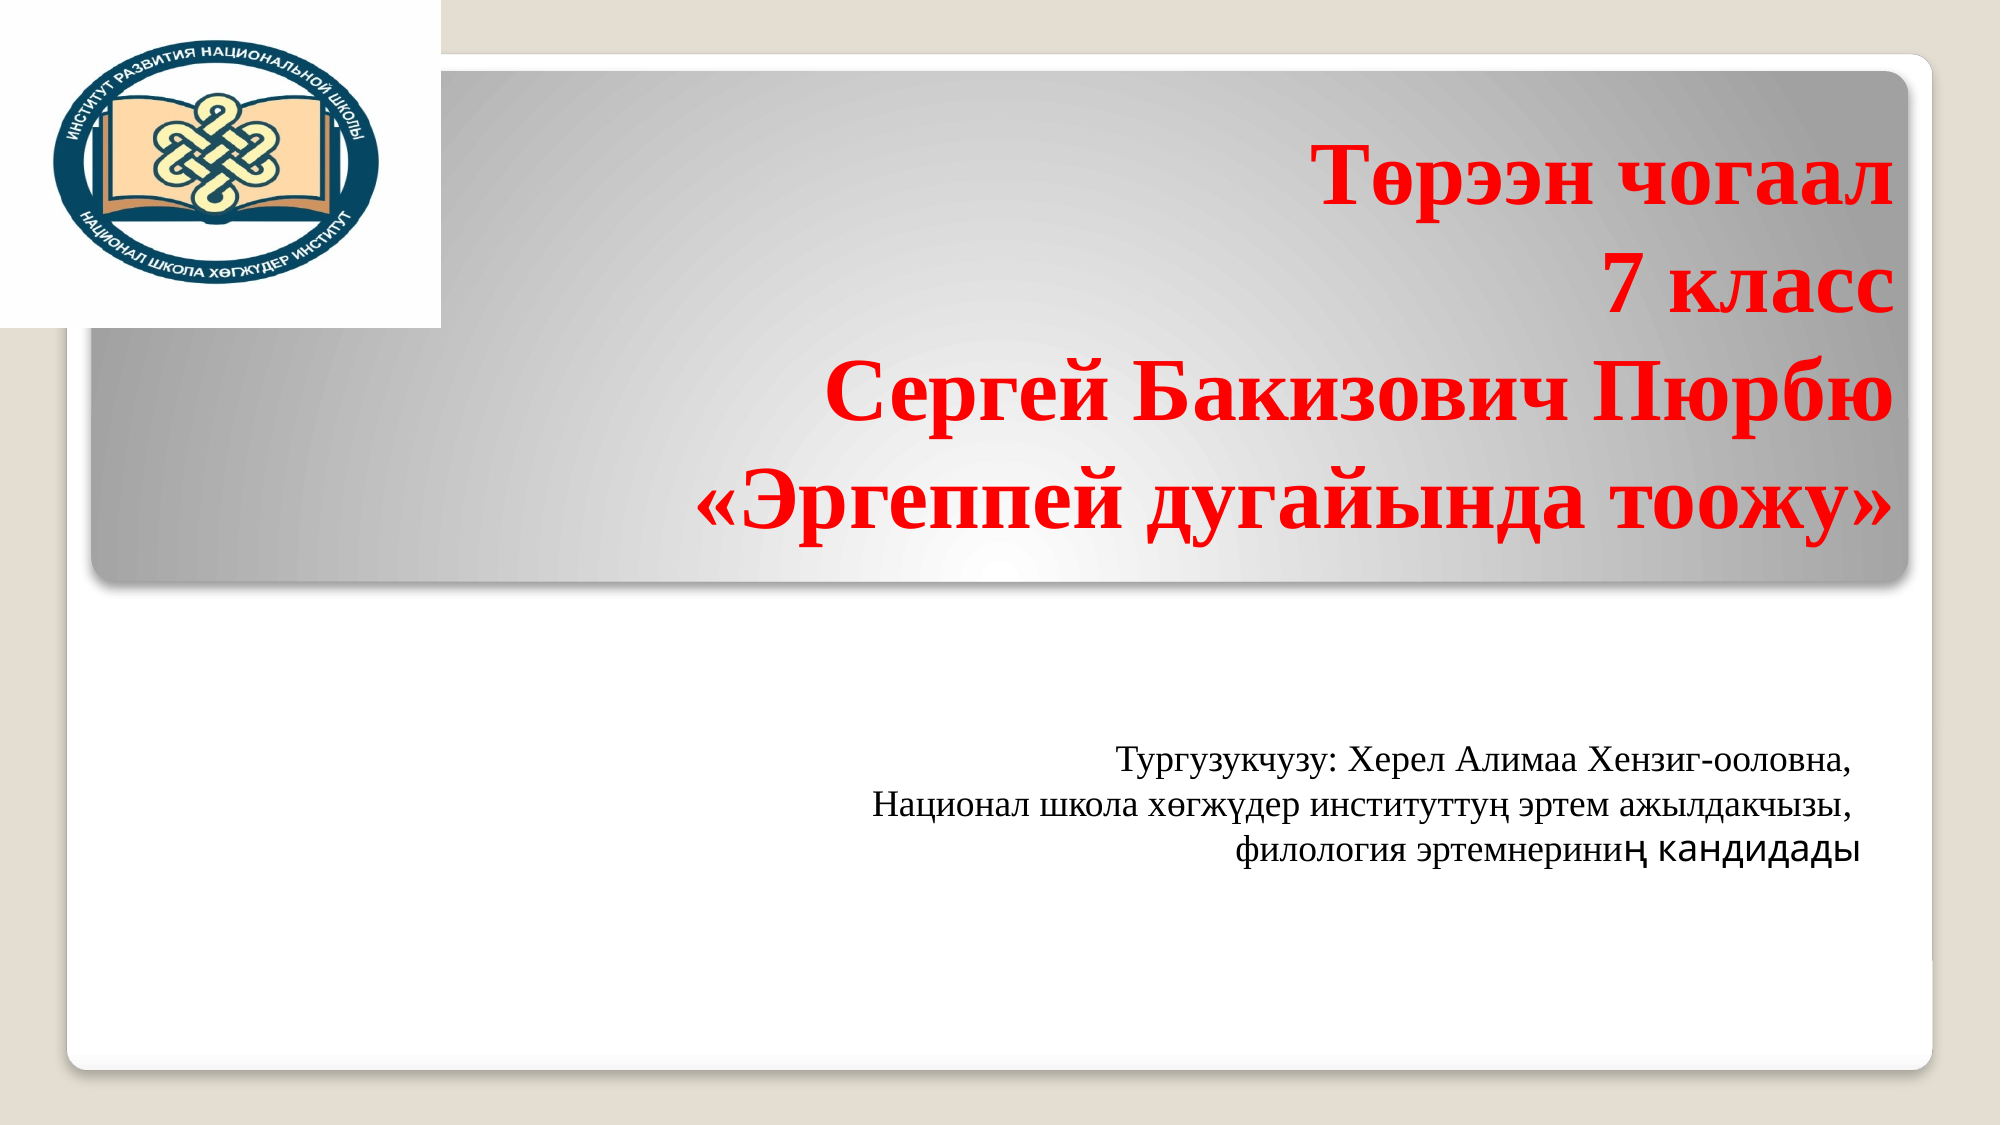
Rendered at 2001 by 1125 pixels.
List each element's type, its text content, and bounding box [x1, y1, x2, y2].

text_box Тургузукчузу: Херел Алимаа Хензиг-ооловна, Национал школа хөгжүдер институттуң эртем ажылдакчызы, филология эртемнериниң кандидады [140, 726, 1877, 922]
picture [0, 0, 441, 329]
title Төрээн чогаал 7 класс Сергей Бакизович Пюрбю «Эргеппей дугайында тоожу» [203, 0, 1904, 662]
